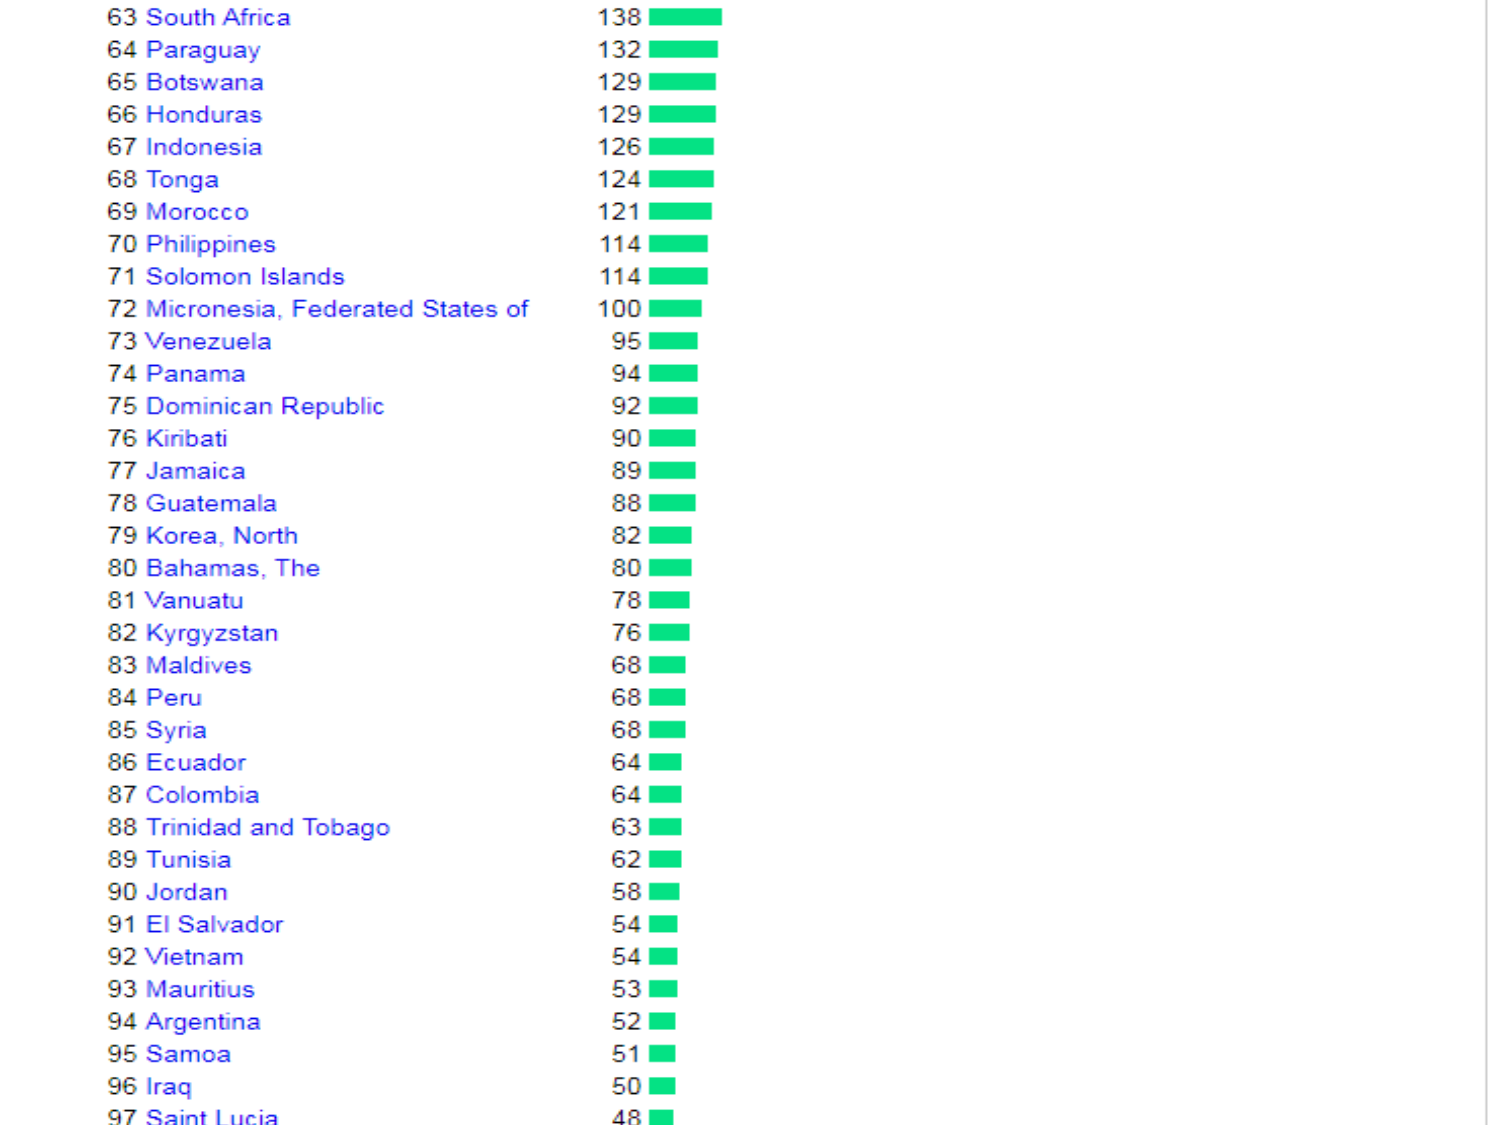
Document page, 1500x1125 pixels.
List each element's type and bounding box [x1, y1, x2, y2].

list [0, 0, 1500, 1125]
